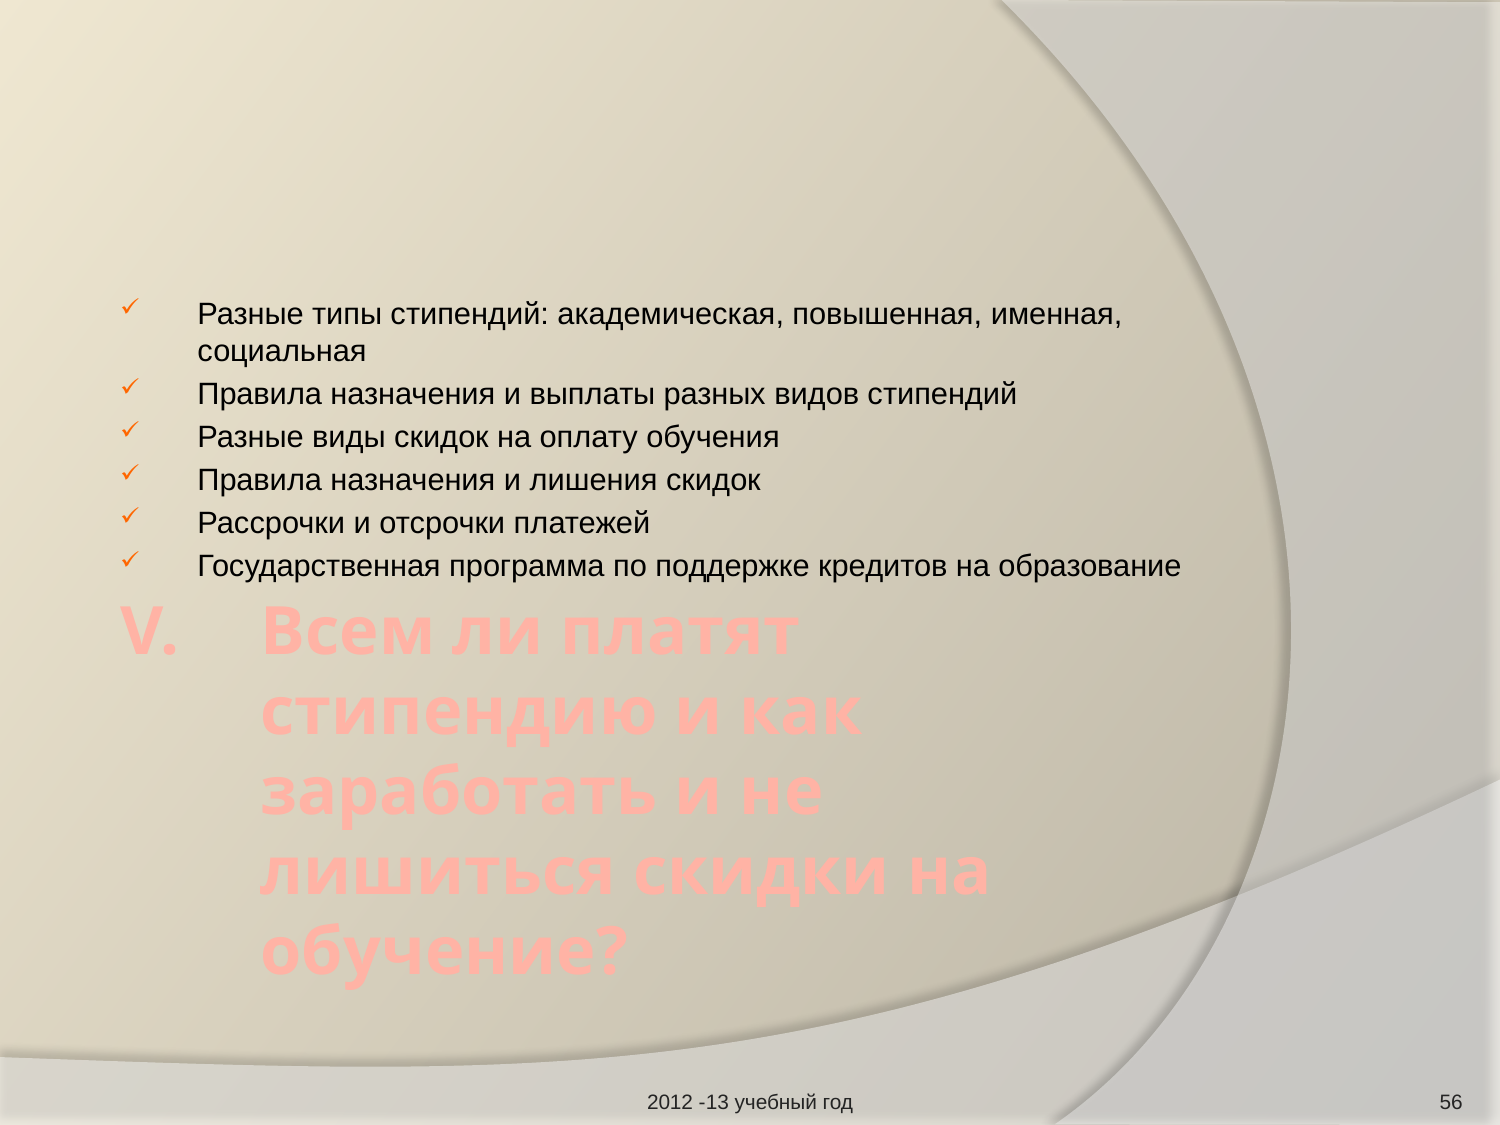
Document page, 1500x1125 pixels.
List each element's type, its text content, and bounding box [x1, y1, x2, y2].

slide_number 56 [1337, 1053, 1463, 1114]
list Разные типы стипендий: академическая, повышенная, именная, социальная Правила назначения и выплаты разных видов стипендий Разные виды скидок на оплату обучения Правила назначения и лишения скидок Рассрочки и отсрочки платежей Государственная программа по поддержке кредитов на образование [112, 267, 1200, 583]
footer 2012 -13 учебный год [512, 1053, 988, 1114]
title Всем ли платят стипендию и как заработать и не лишиться скидки на обучение? [112, 587, 1200, 888]
